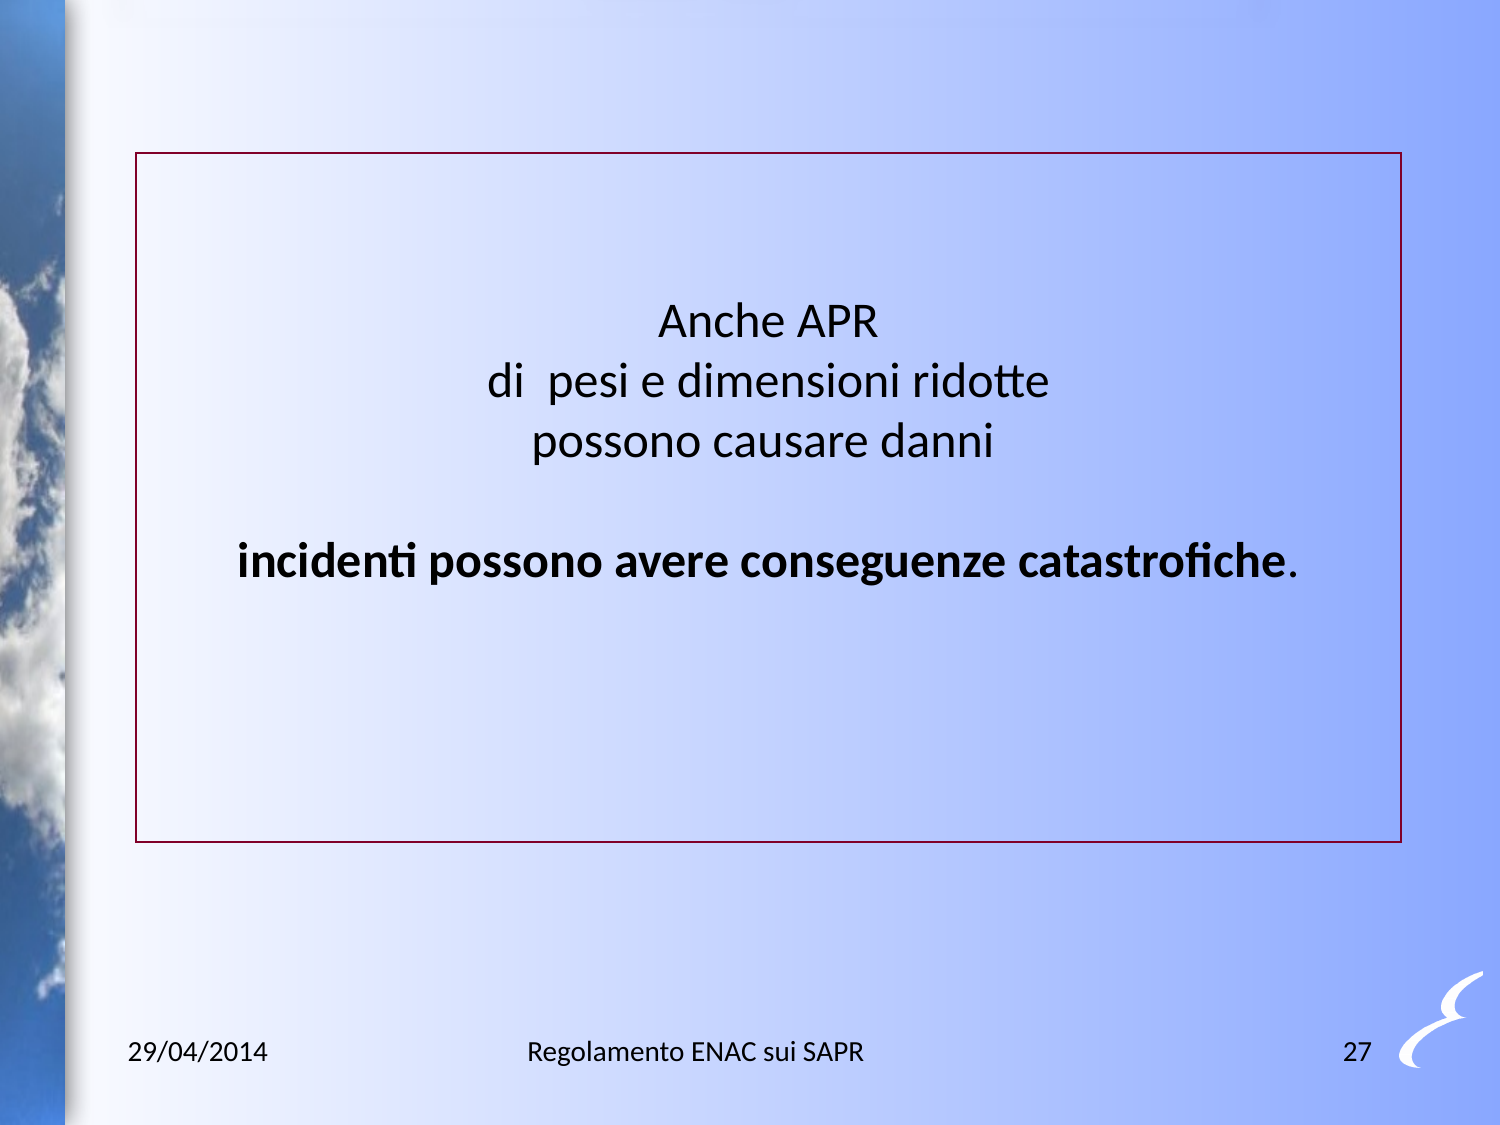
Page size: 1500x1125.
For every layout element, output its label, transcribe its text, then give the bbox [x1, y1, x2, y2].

footer Regolamento ENAC sui SAPR [512, 1024, 988, 1101]
picture [1399, 971, 1483, 1068]
title Anche APR di pesi e dimensioni ridotte possono causare danni incidenti possono avere conseguenze catastrofiche. [135, 152, 1402, 843]
picture [0, 0, 66, 1125]
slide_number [112, 1024, 426, 1101]
slide_number 27 [1074, 1024, 1388, 1101]
